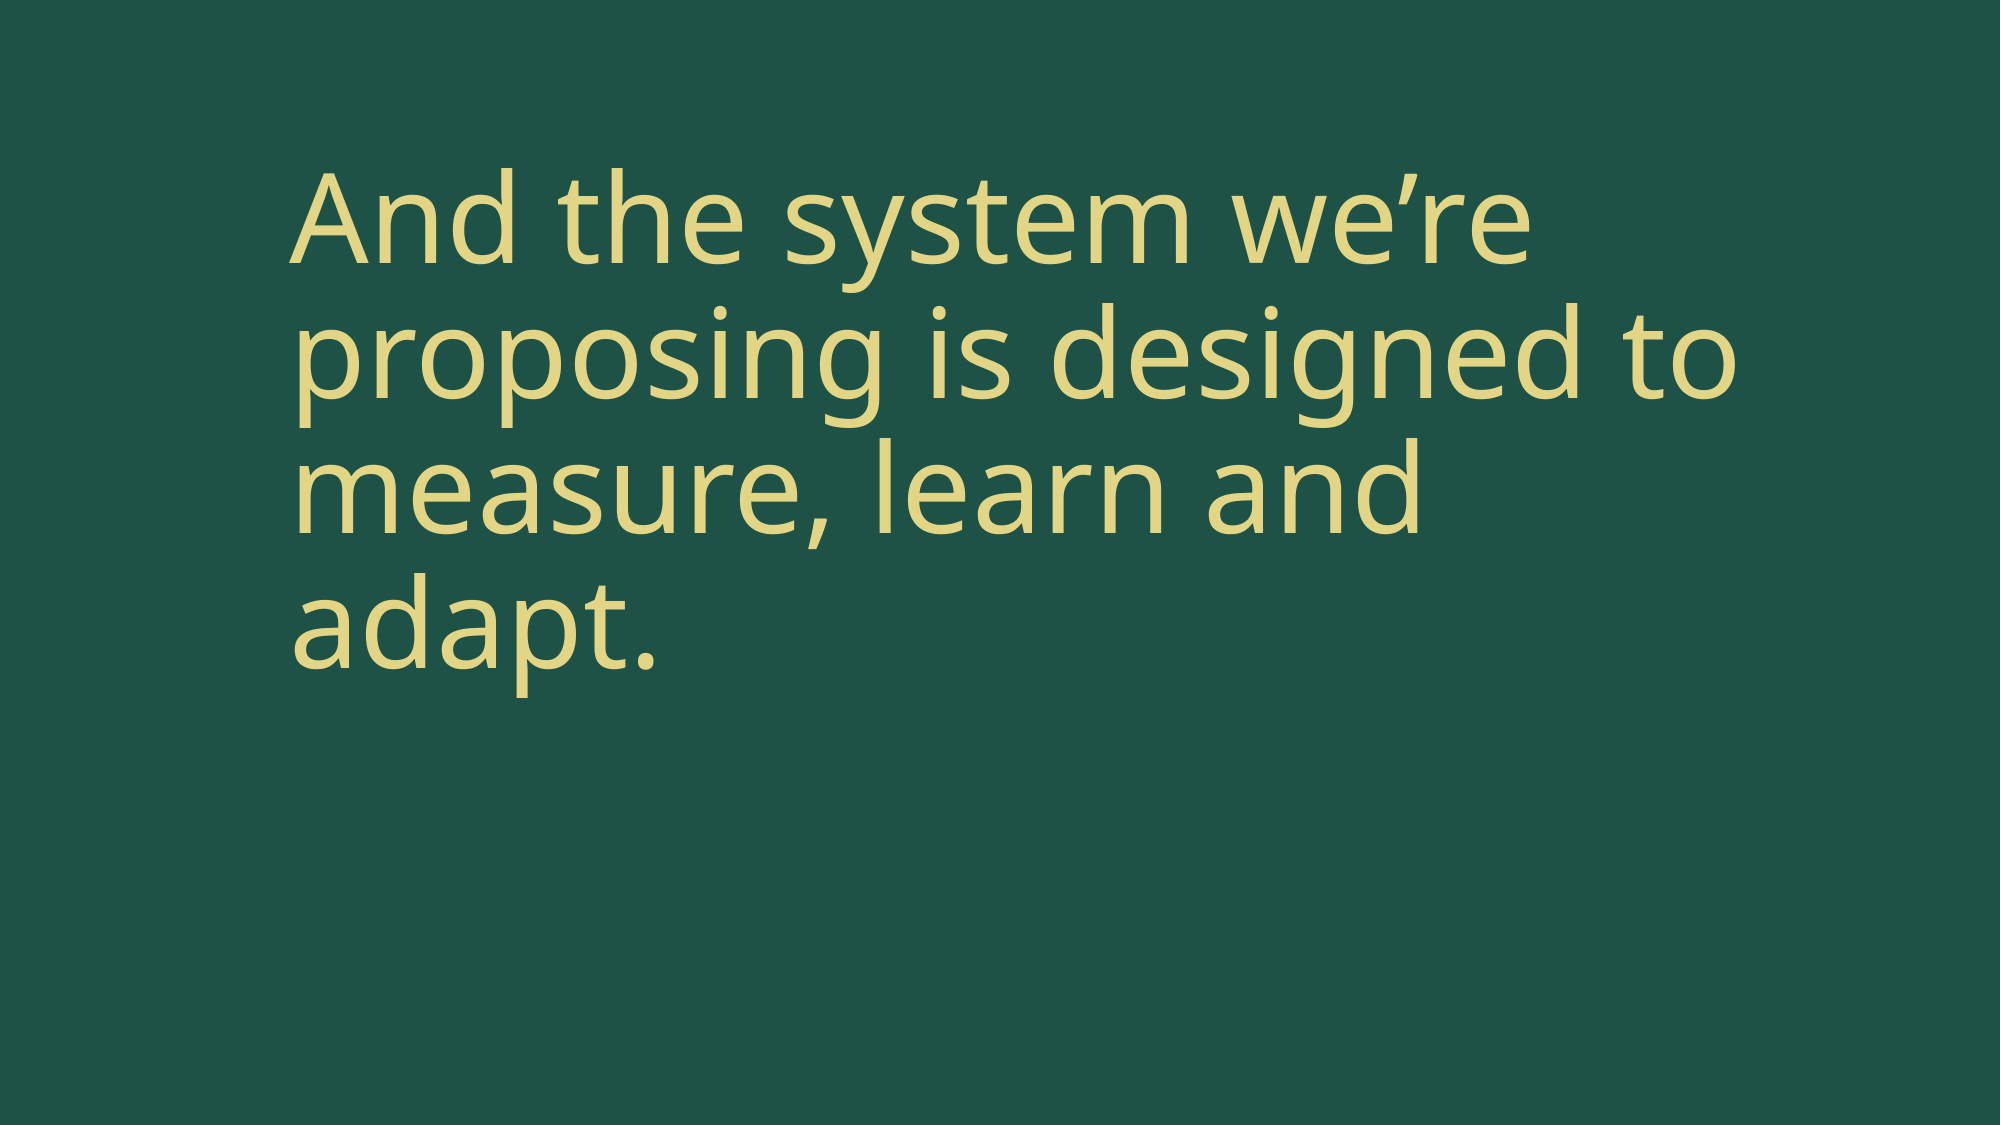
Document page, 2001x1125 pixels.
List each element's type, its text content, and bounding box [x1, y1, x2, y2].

title And the system we’re proposing is designed to measure, learn and adapt. [274, 311, 1775, 704]
